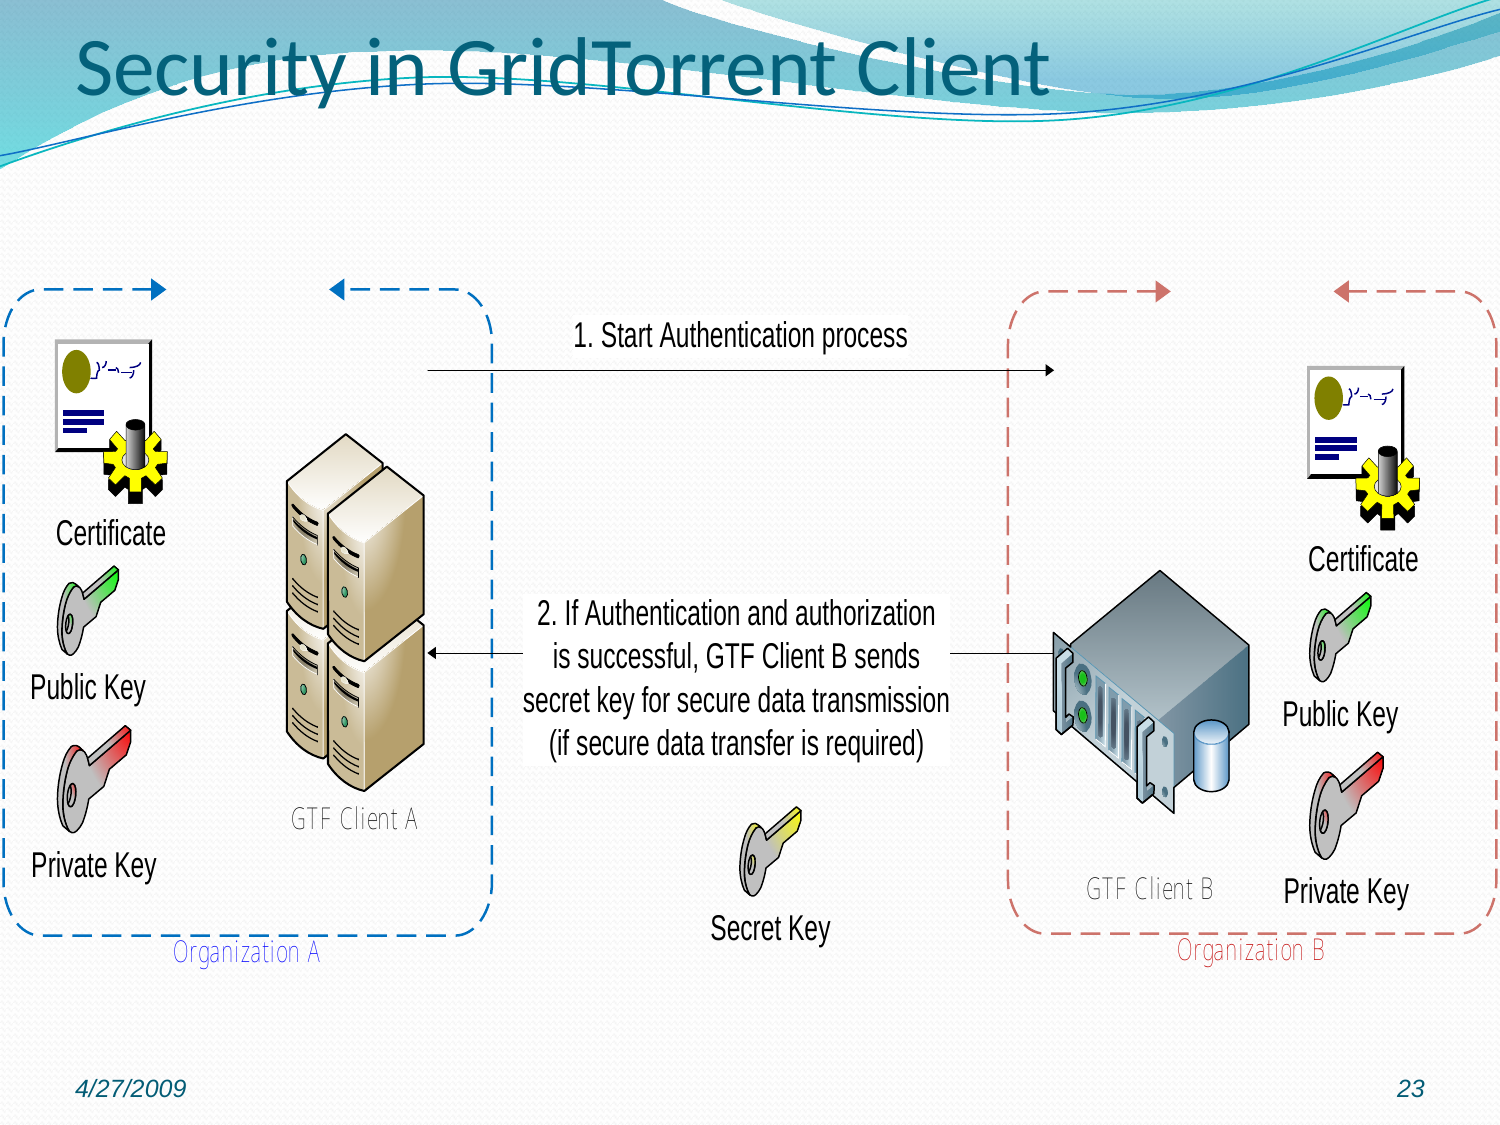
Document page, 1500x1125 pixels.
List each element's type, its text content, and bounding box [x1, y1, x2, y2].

title Security in GridTorrent Client [74, 0, 1438, 113]
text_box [0, 274, 1500, 976]
slide_number 23 [1299, 1042, 1425, 1103]
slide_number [75, 1042, 425, 1103]
